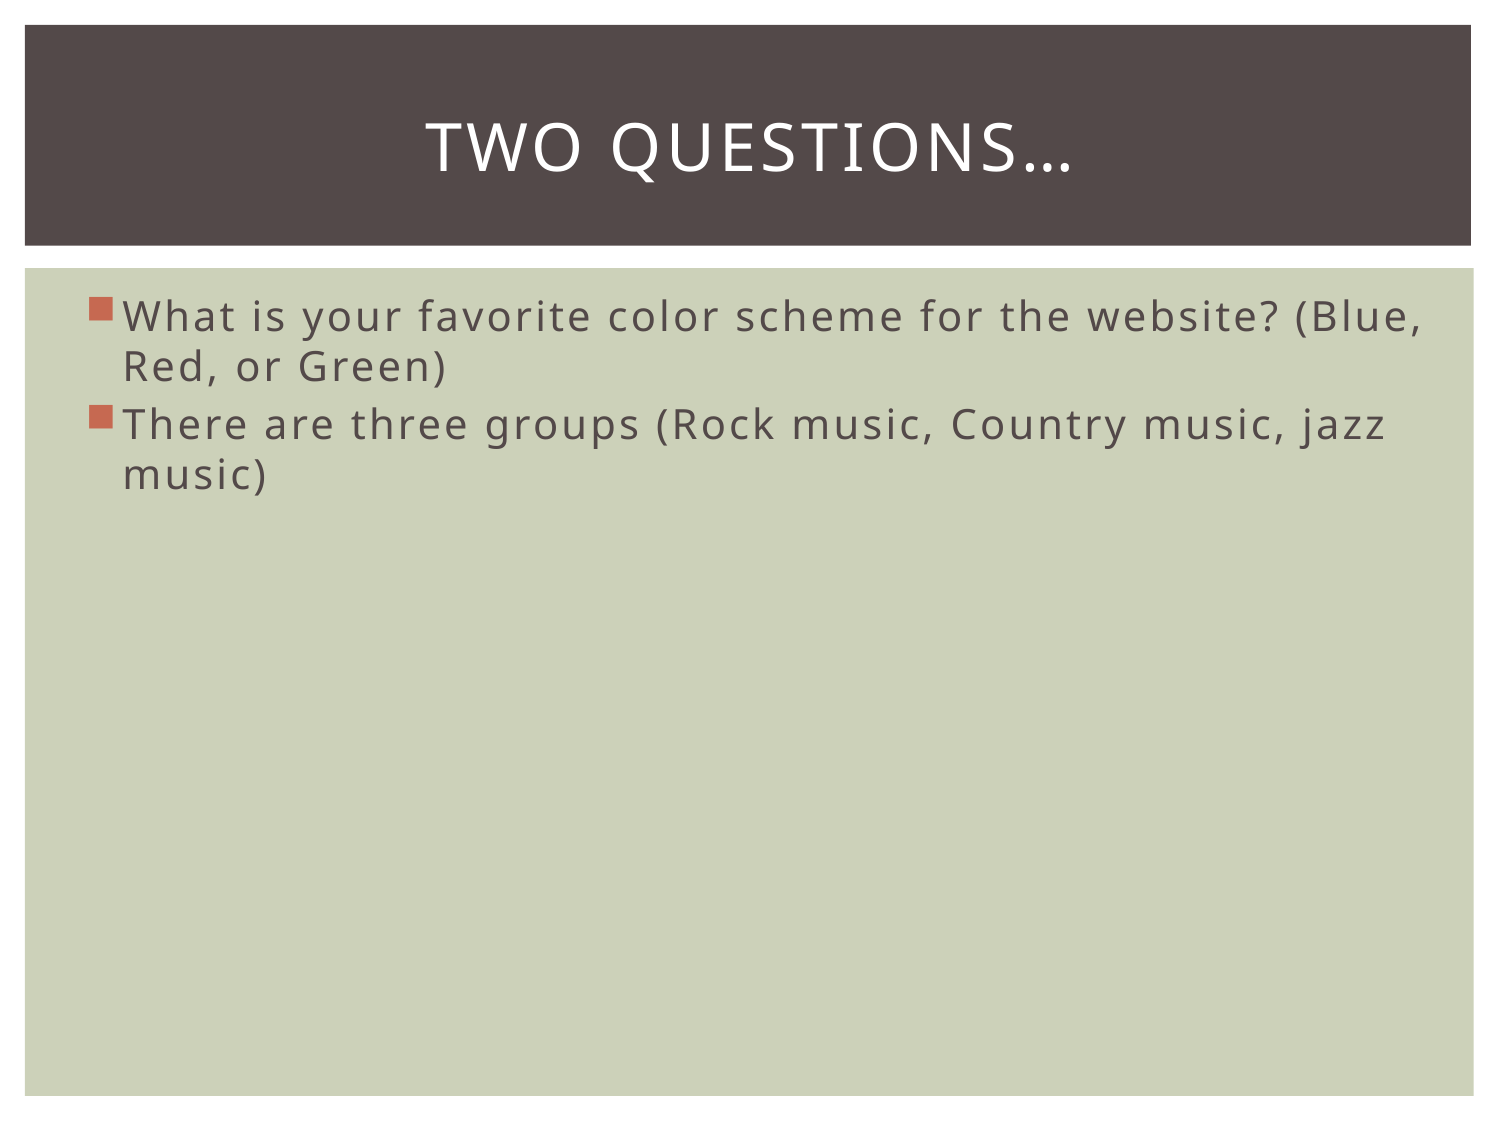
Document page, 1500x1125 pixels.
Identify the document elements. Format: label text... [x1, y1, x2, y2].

title Two Questions… [62, 58, 1438, 232]
list What is your favorite color scheme for the website? (Blue, Red, or Green) There are three groups (Rock music, Country music, jazz music) [62, 281, 1442, 1005]
